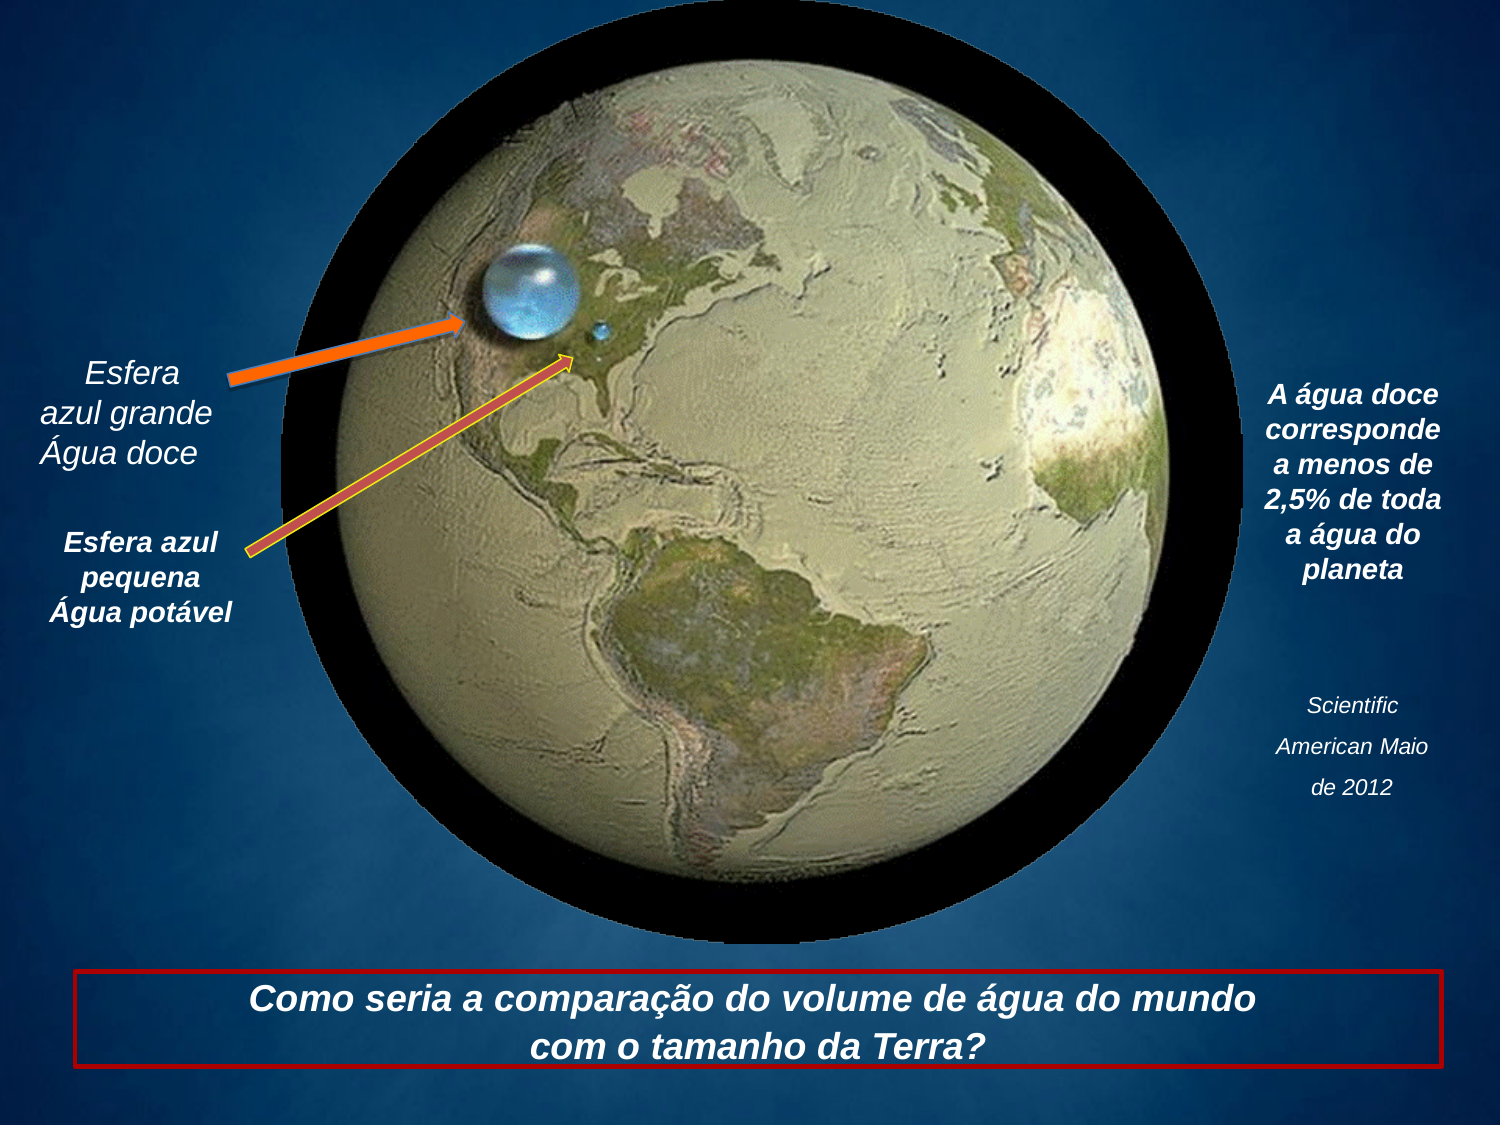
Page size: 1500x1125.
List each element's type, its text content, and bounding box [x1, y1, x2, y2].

text_box Como seria a comparação do volume de água do mundo com o tamanho da Terra? [75, 971, 1442, 1067]
text_box [225, 313, 276, 392]
text_box Scientific American Maio de 2012 [1261, 676, 1442, 801]
text_box A água doce corresponde a menos de 2,5% de toda a água do planeta [1249, 375, 1452, 586]
text_box [227, 361, 276, 387]
text_box Esfera azul grande Água doce [38, 350, 226, 471]
text_box Esfera azul pequena Água potável [0, 516, 276, 636]
picture [0, 0, 1500, 1125]
